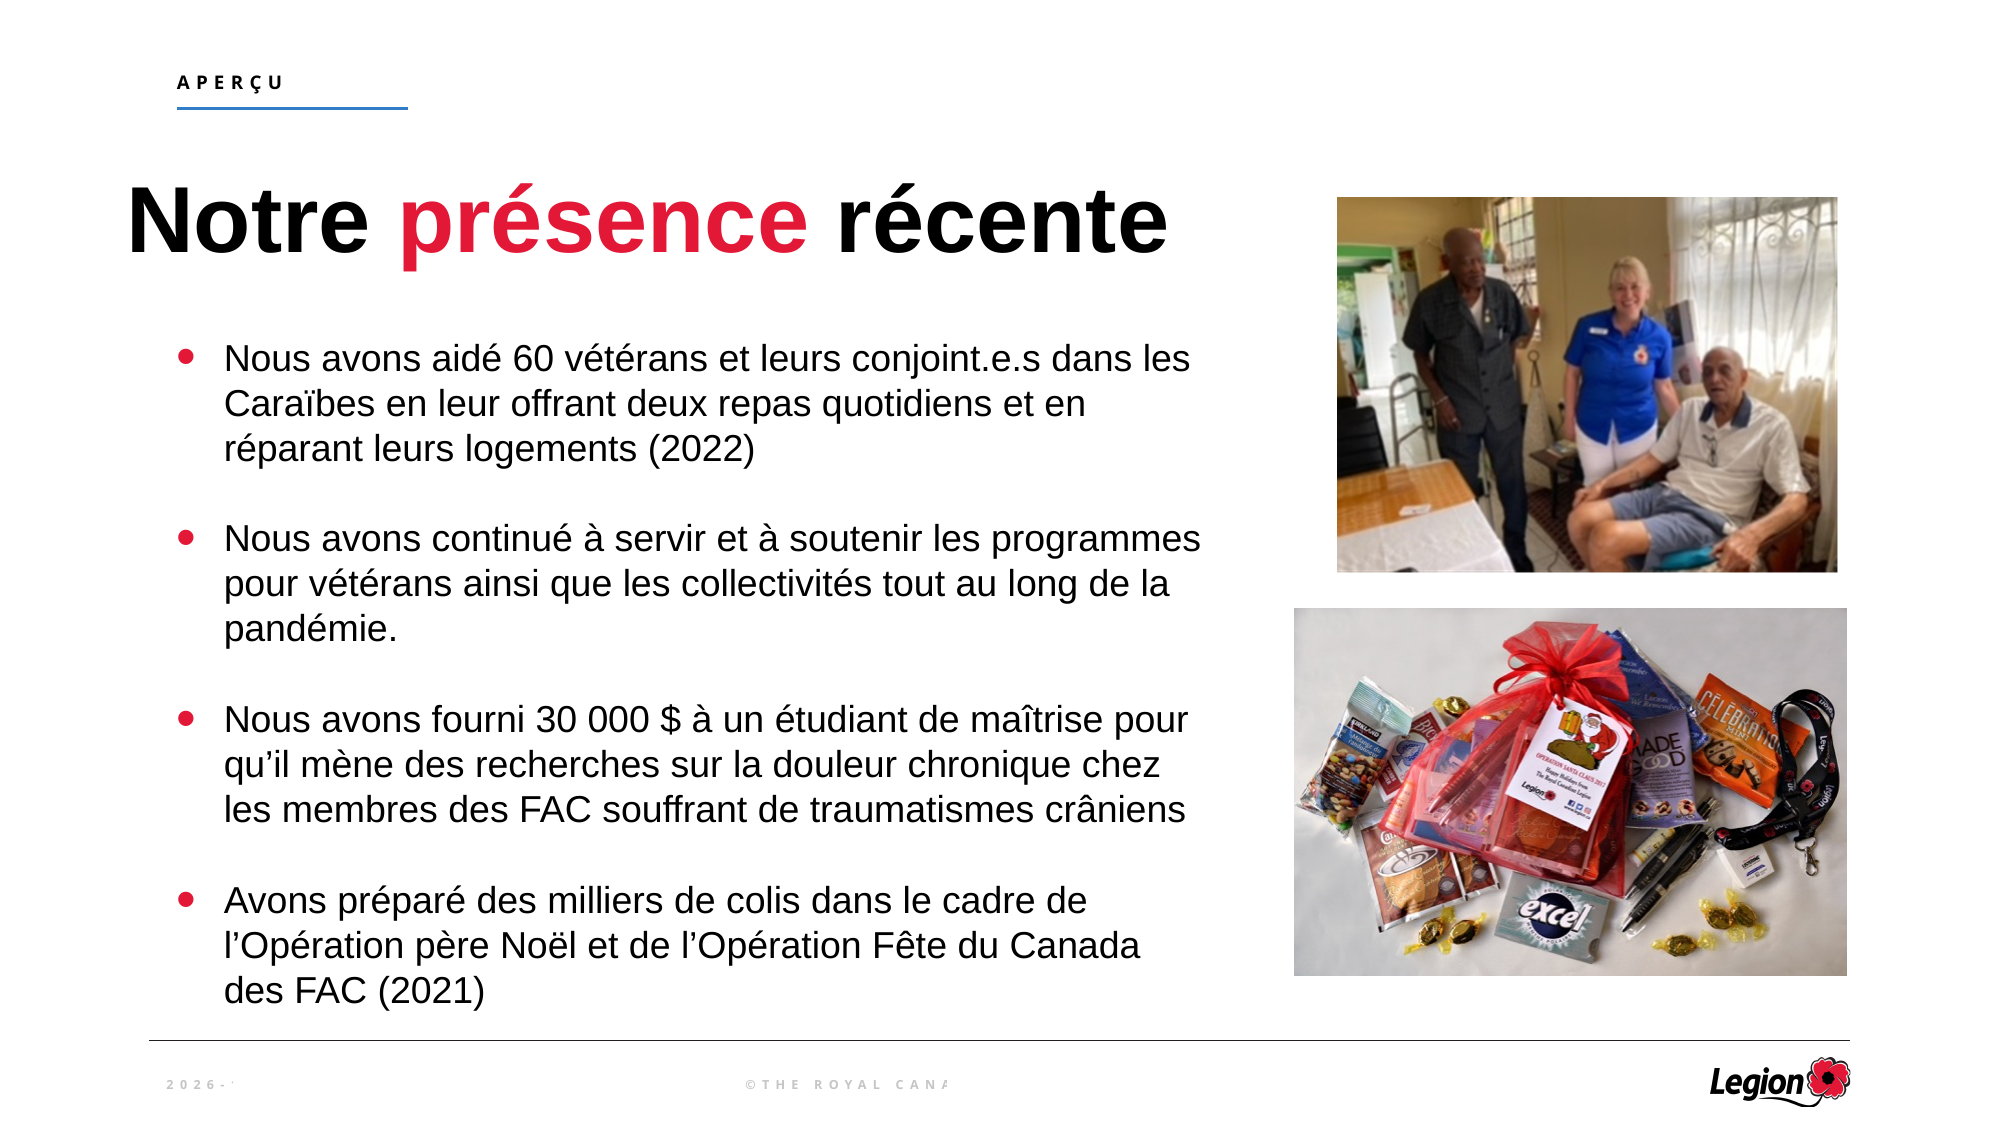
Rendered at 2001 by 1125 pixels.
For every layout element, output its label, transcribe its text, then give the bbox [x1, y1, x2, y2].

picture [1294, 608, 1847, 976]
picture [1337, 197, 1839, 574]
list Notre présence récente [126, 171, 1245, 324]
text_box Nous avons aidé 60 vétérans et leurs conjoint.e.s dans les Caraïbes en leur offrant deux repas quotidiens et en réparant leurs logements (2022) Nous avons continué à servir et à soutenir les programmes pour vétérans ainsi que les collectivités tout au long de la pandémie. Nous avons fourni 30 000 $ à un étudiant de maîtrise pour qu’il mène des recherches sur la douleur chronique chez les membres des FAC souffrant de traumatismes crâniens Avons préparé des milliers de colis dans le cadre de l’Opération père Noël et de l’Opération Fête du Canada des FAC (2021) [176, 333, 1211, 1024]
text_box APERÇU [176, 73, 817, 172]
